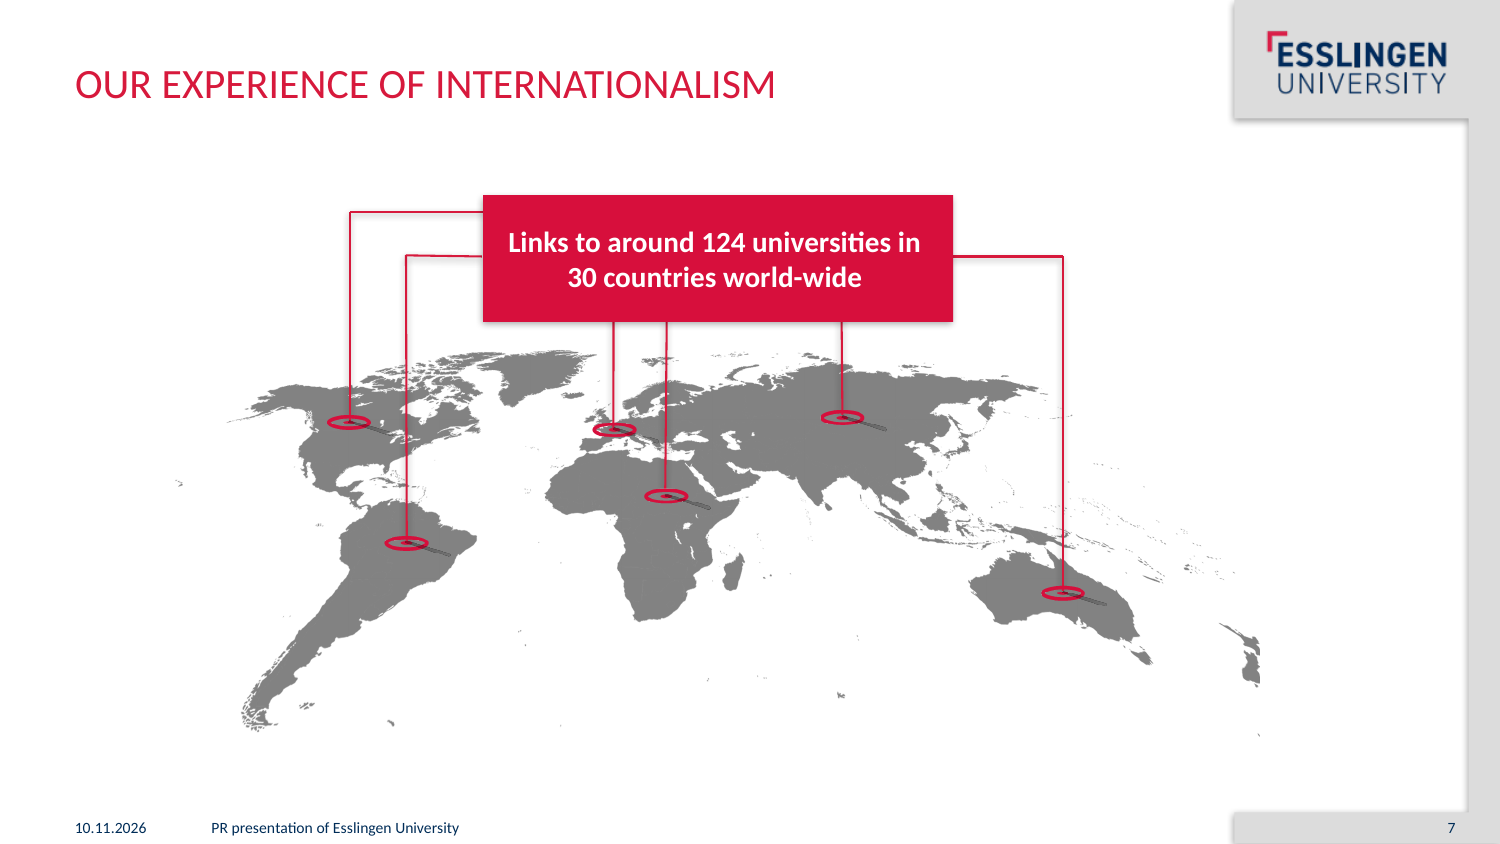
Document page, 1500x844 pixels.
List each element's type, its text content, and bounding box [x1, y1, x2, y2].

picture [166, 261, 1260, 737]
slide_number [74, 817, 211, 844]
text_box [311, 198, 1107, 607]
title Our experience of InternationalISM [75, 56, 1188, 108]
slide_number 7 [1376, 817, 1471, 844]
footer PR presentation of Esslingen University [211, 817, 1188, 844]
